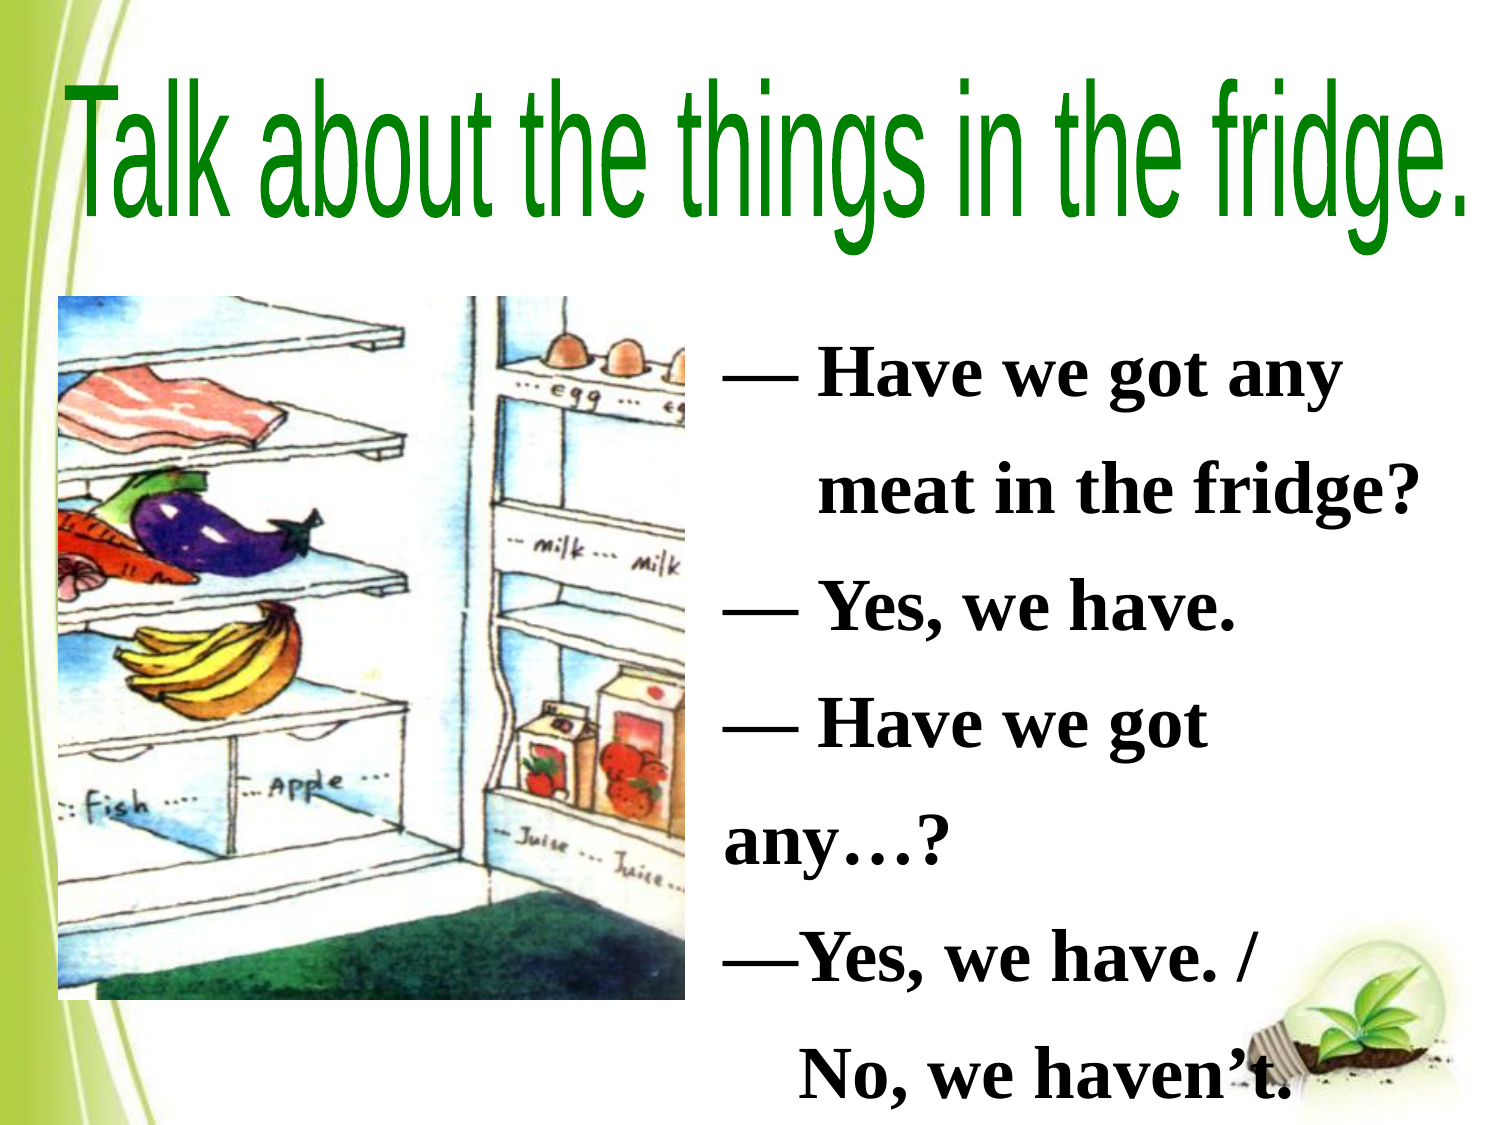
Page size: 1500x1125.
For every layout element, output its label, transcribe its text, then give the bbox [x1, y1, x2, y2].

picture [0, 0, 1500, 1125]
text_box — Have we got any meat in the fridge? — Yes, we have. — Have we got any…? —Yes, we have. / No, we haven’t. [708, 287, 1459, 1121]
